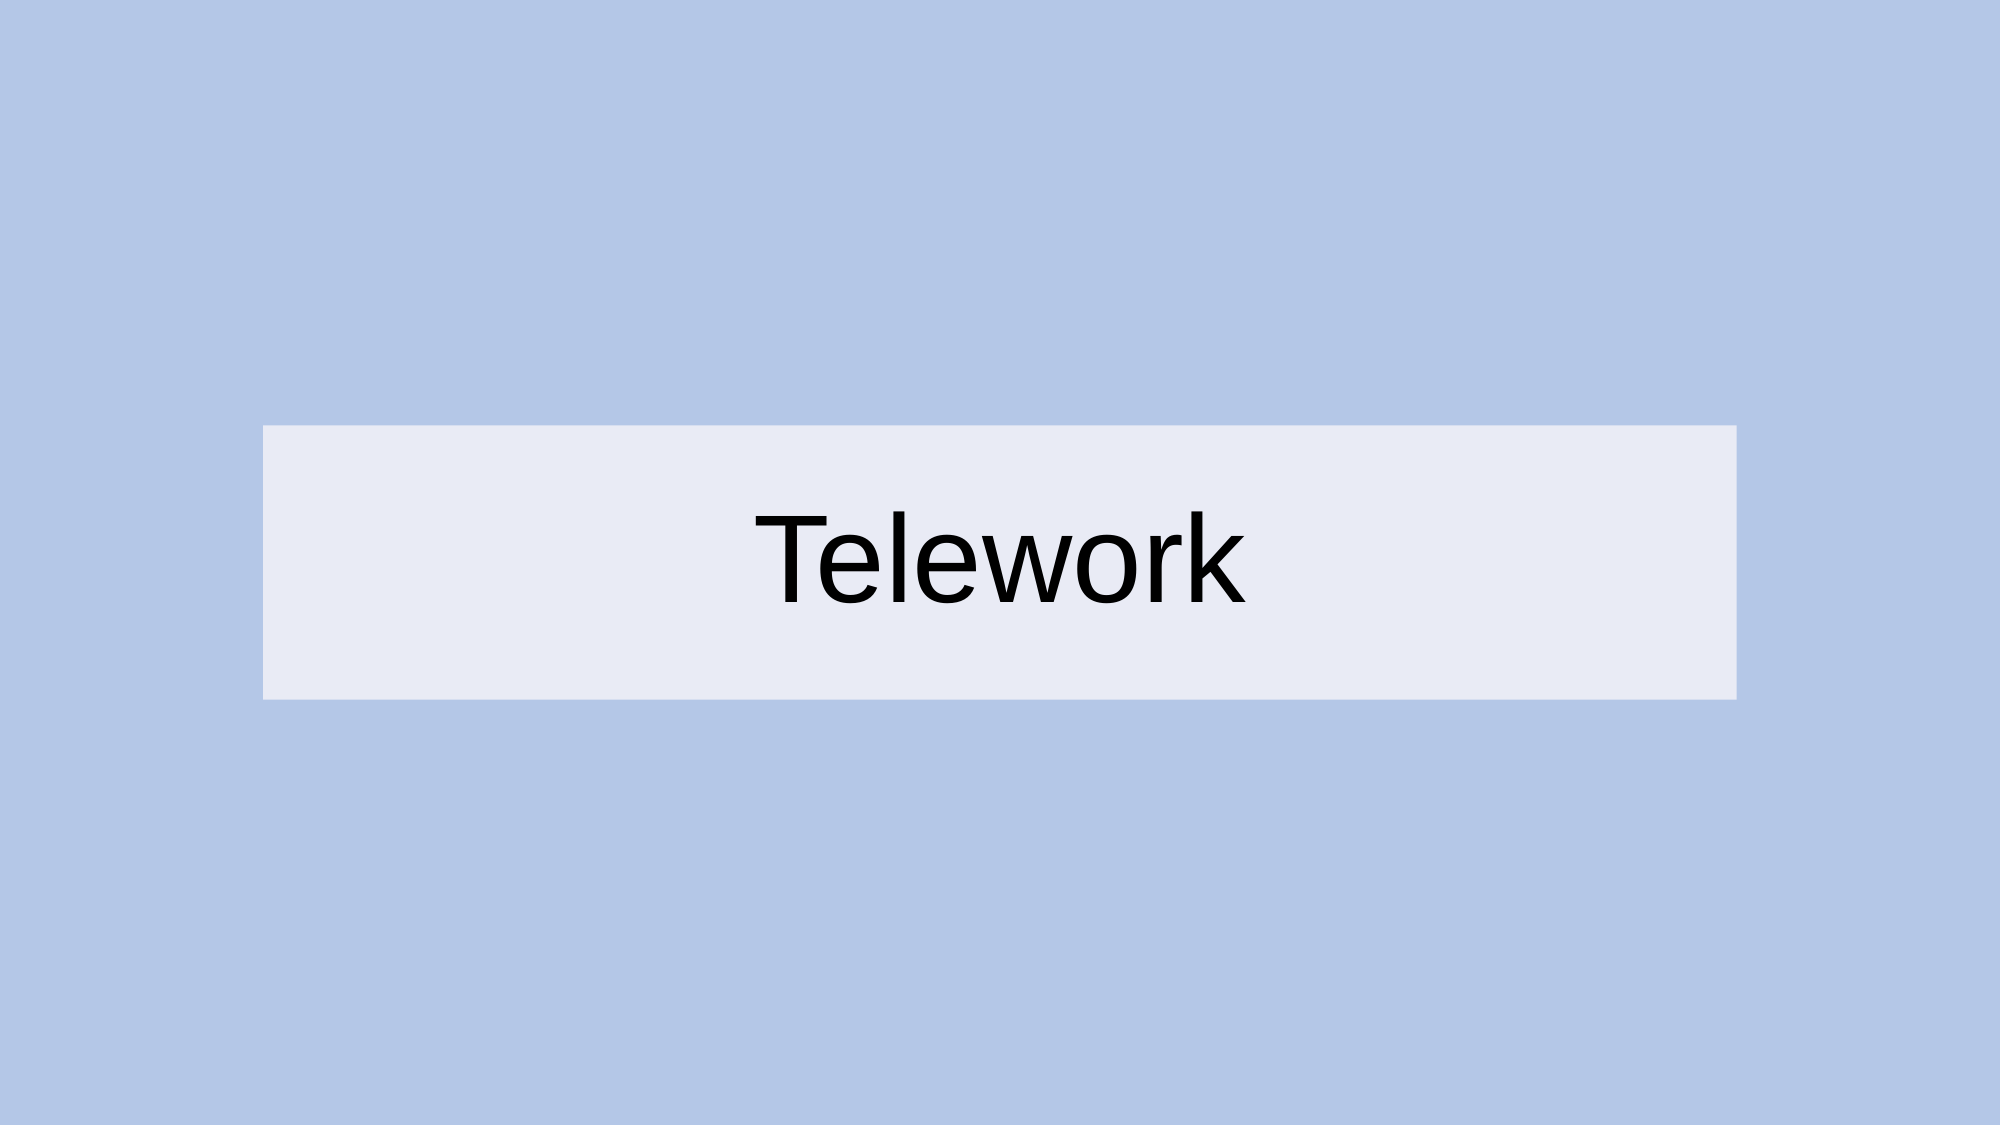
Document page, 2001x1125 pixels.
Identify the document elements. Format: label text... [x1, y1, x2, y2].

title Telework [263, 425, 1737, 700]
